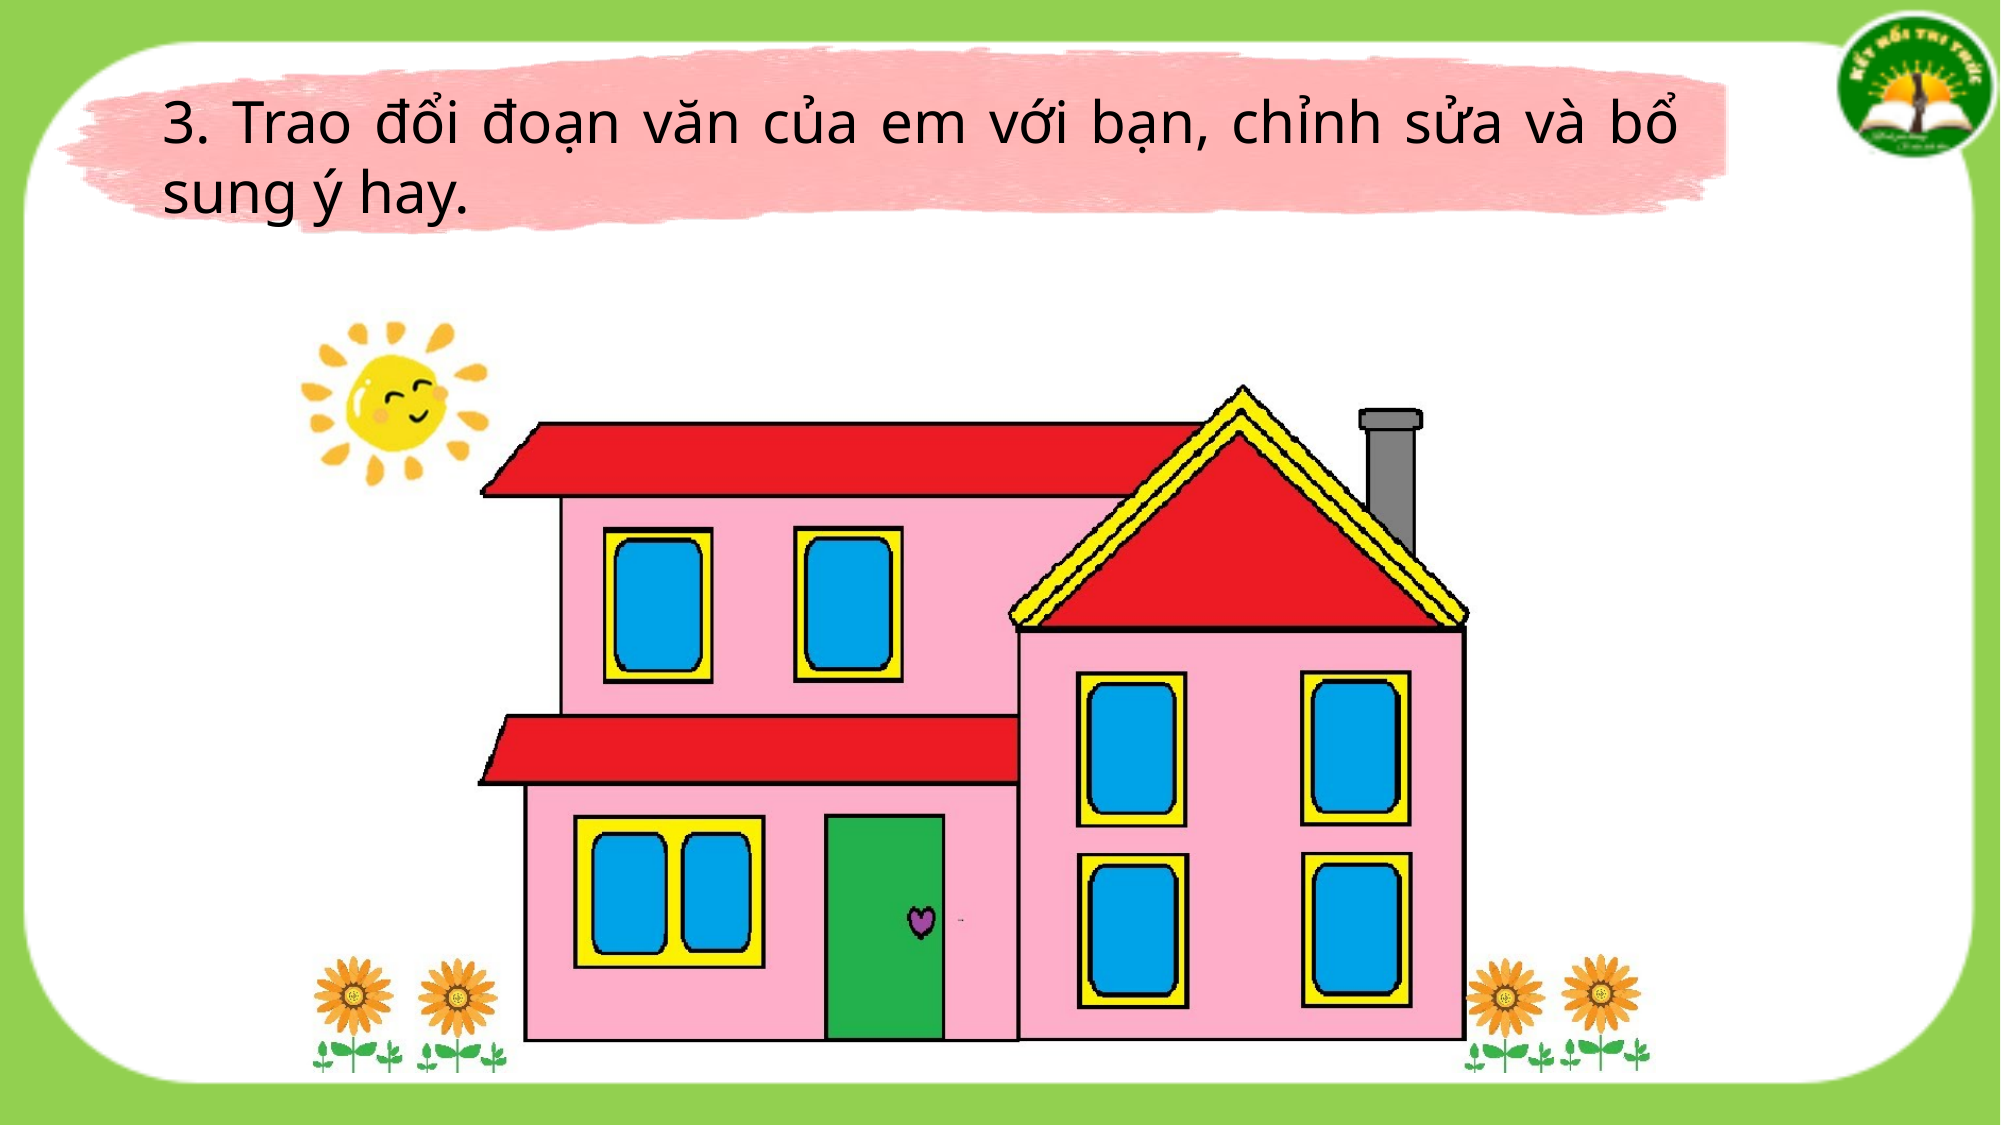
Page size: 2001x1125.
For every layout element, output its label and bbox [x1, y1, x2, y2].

picture [0, 0, 2001, 1125]
text_box [18, 42, 1808, 247]
